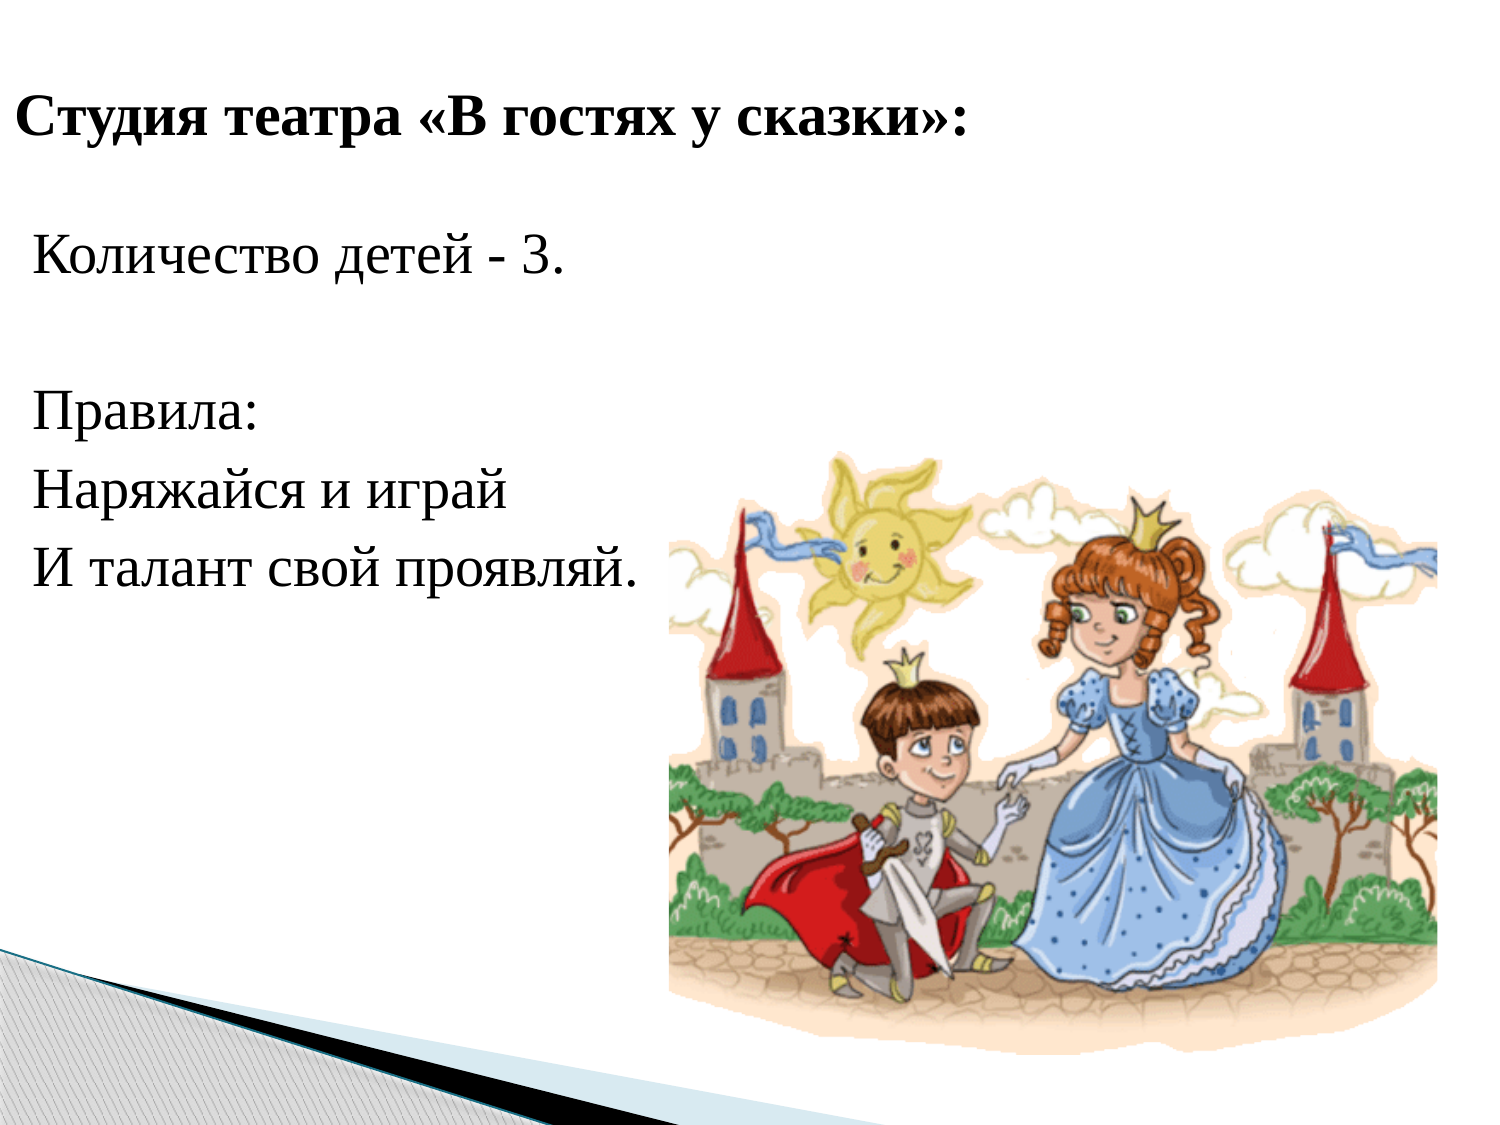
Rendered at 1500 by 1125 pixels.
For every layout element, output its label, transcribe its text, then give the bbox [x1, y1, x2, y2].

title Студия театра «В гостях у сказки»: [0, 67, 1350, 216]
list Количество детей - 3. Правила: Наряжайся и играй И талант свой проявляй. [0, 216, 1350, 951]
picture [668, 451, 1438, 1055]
